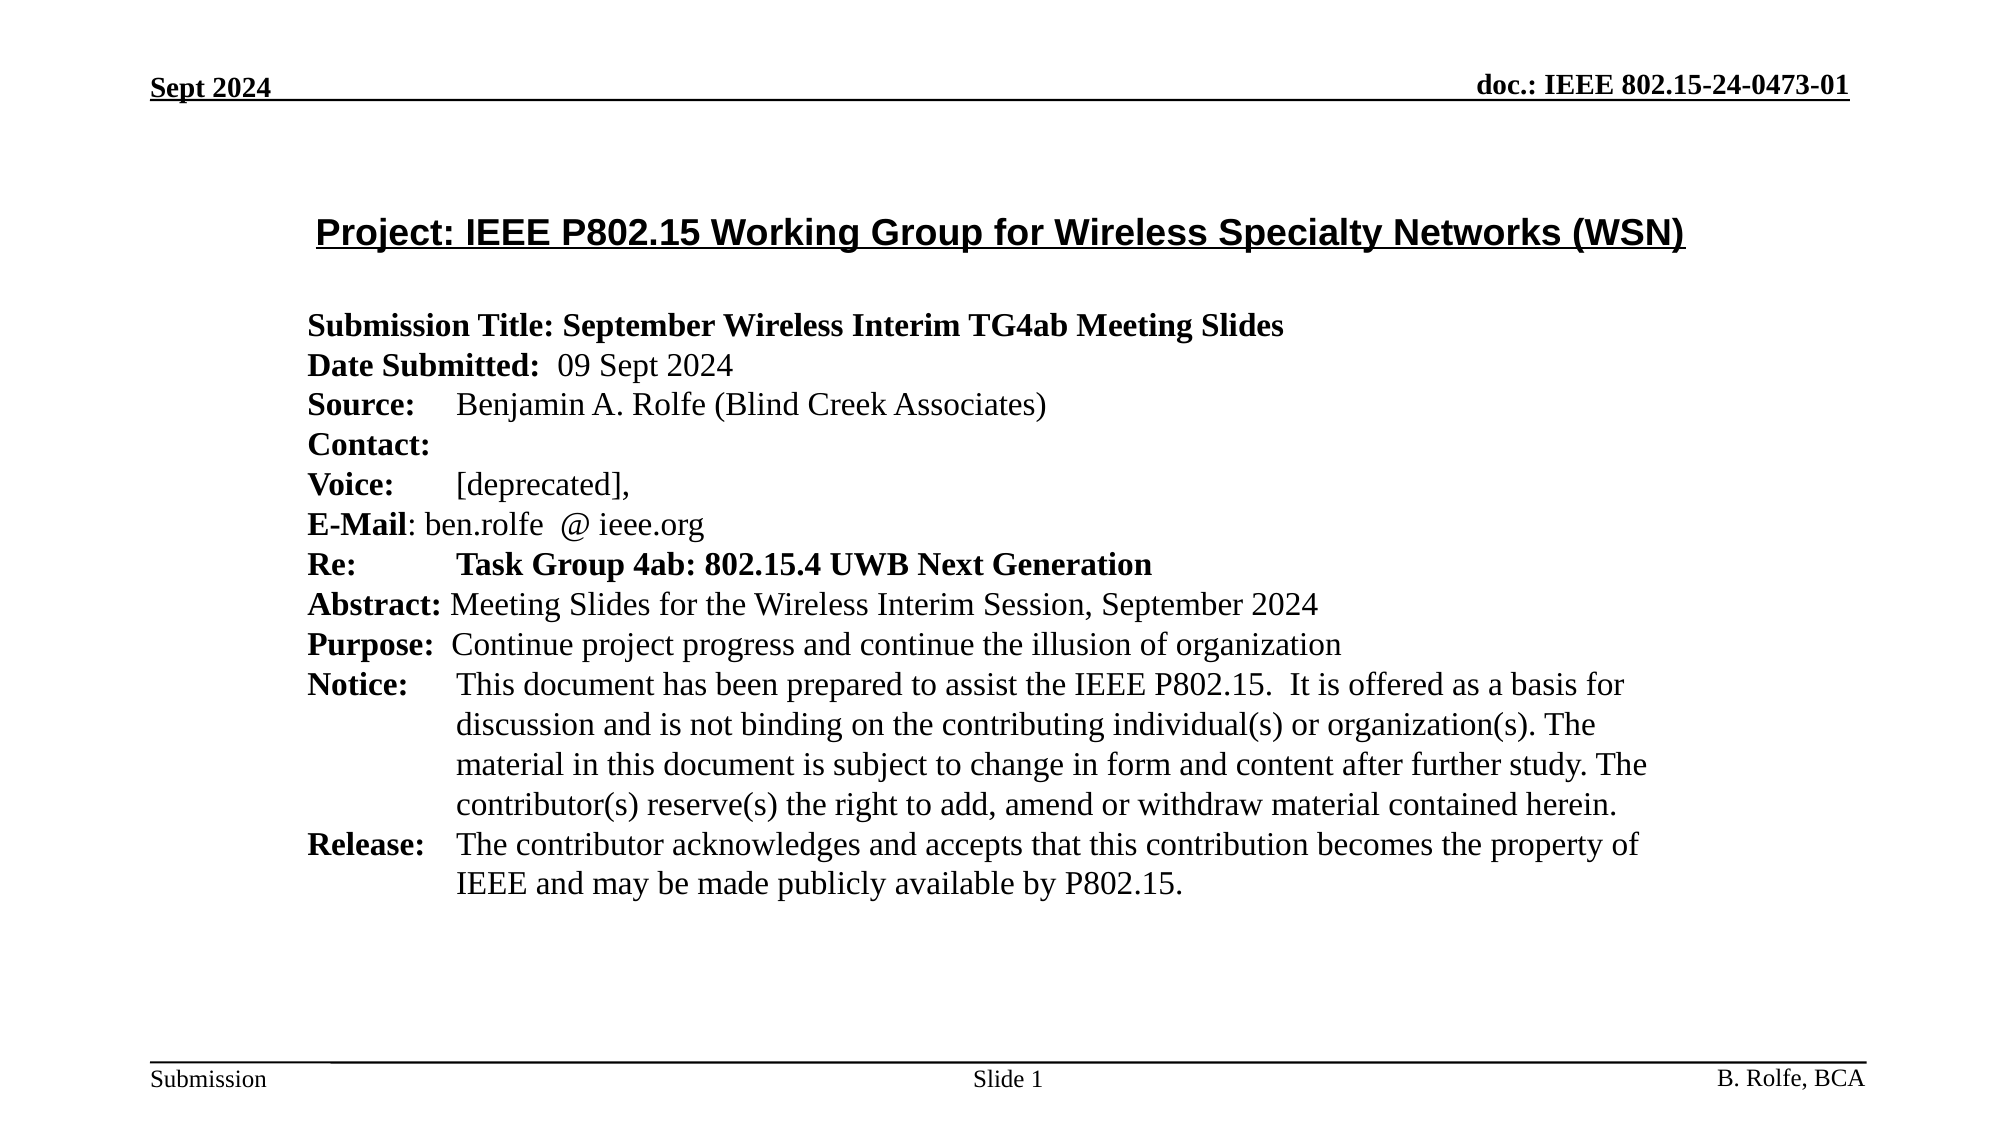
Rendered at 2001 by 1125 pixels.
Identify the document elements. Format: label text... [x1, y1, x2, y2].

text_box Project: IEEE P802.15 Working Group for Wireless Specialty Networks (WSN) Submission Title: September Wireless Interim TG4ab Meeting Slides Date Submitted: 09 Sept 2024 Source: Benjamin A. Rolfe (Blind Creek Associates) Contact: Voice: [deprecated], E-Mail: ben.rolfe @ ieee.org Re: Task Group 4ab: 802.15.4 UWB Next Generation Abstract: Meeting Slides for the Wireless Interim Session, September 2024 Purpose: Continue project progress and continue the illusion of organization Notice: This document has been prepared to assist the IEEE P802.15. It is offered as a basis for discussion and is not binding on the contributing individual(s) or organization(s). The material in this document is subject to change in form and content after further study. The contributor(s) reserve(s) the right to add, amend or withdraw material contained herein. Release: The contributor acknowledges and accepts that this contribution becomes the property of IEEE and may be made publicly available by P802.15. [291, 200, 1709, 910]
slide_number Slide 1 [972, 1062, 1044, 1093]
